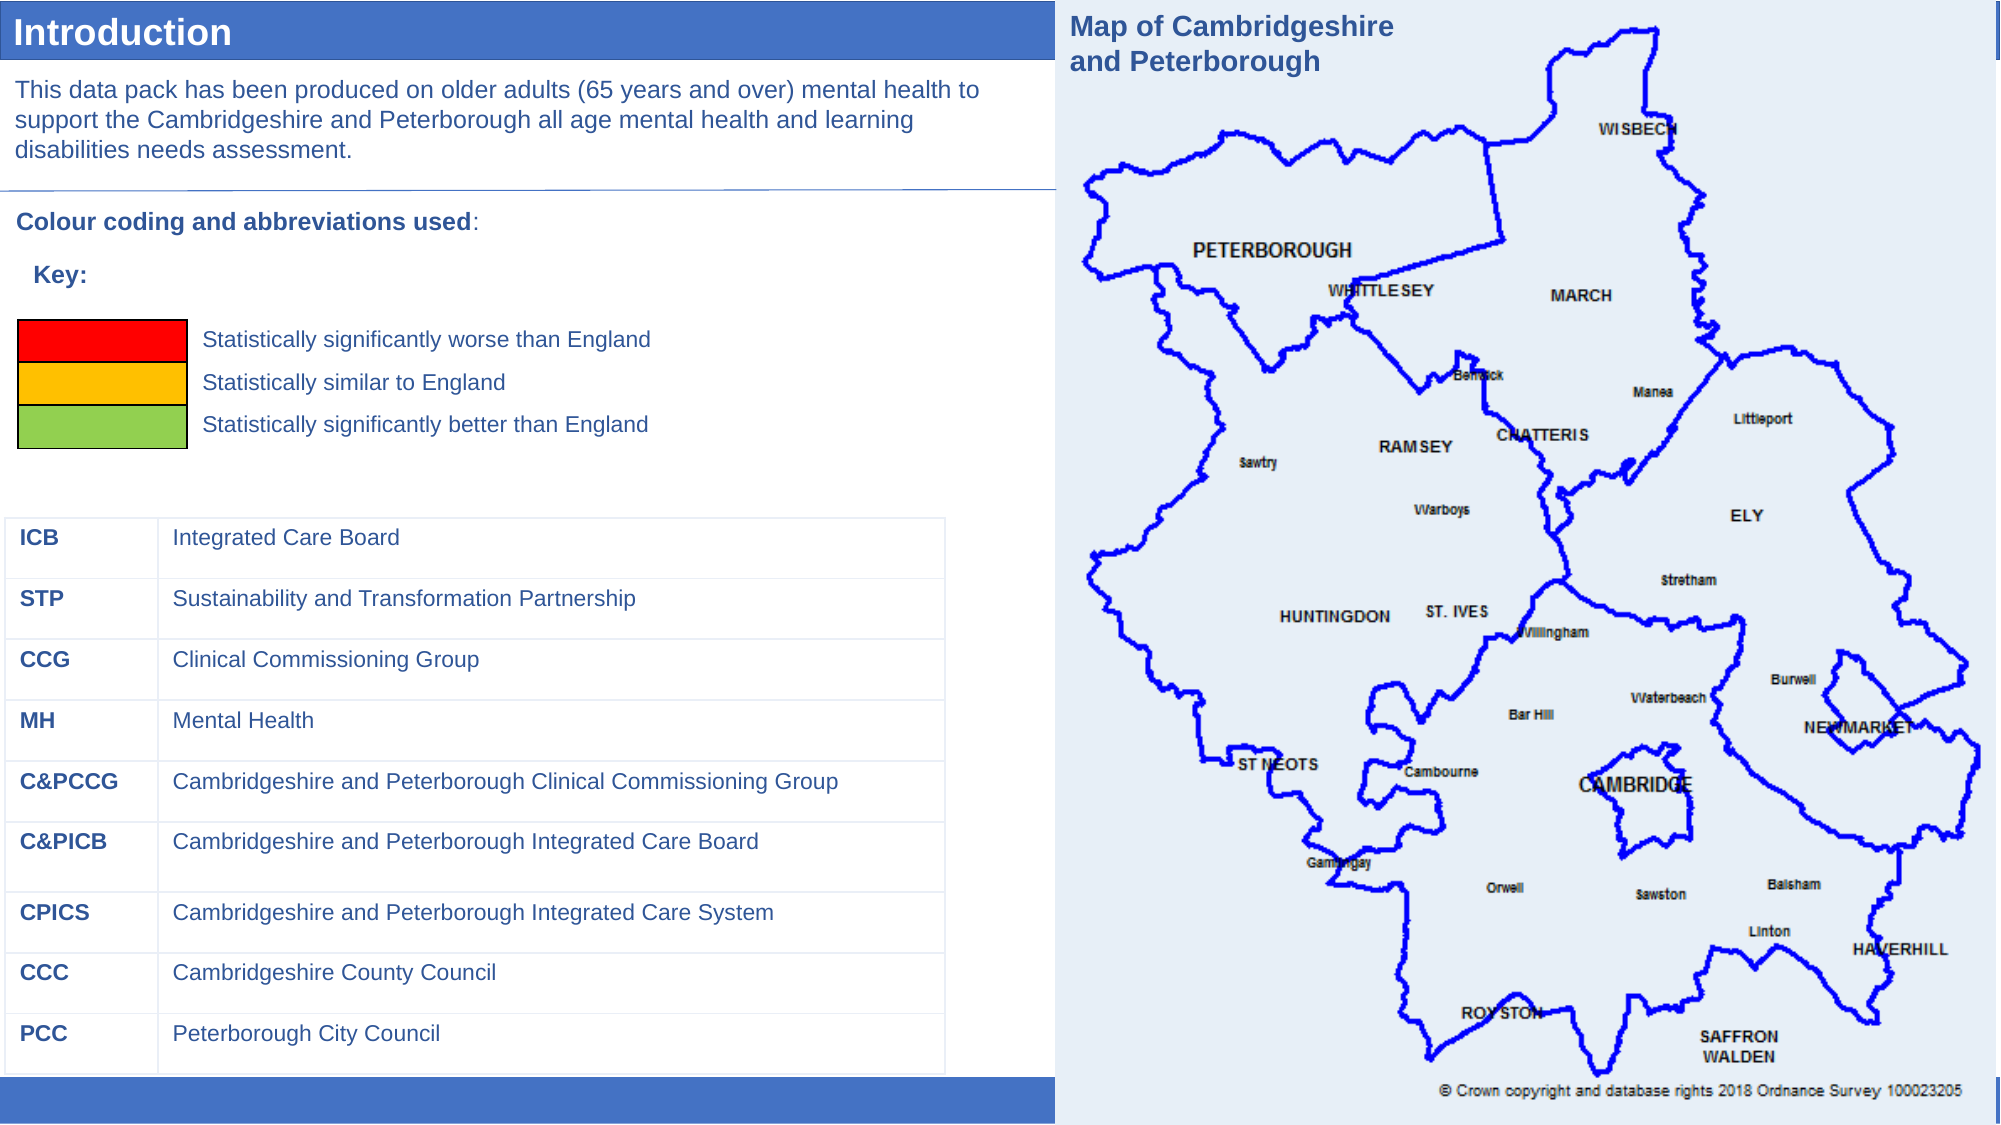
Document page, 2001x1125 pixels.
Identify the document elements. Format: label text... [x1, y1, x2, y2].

table_cell C&PCCG [6, 762, 157, 821]
table_header Statistically significantly worse than England [188, 320, 1024, 362]
table_cell Cambridgeshire County Council [159, 954, 944, 1013]
table_cell Cambridgeshire and Peterborough Clinical Commissioning Group [159, 762, 944, 821]
table_cell Statistically similar to England [188, 362, 1024, 405]
table_cell C&PICB [6, 823, 157, 891]
table_cell Statistically significantly better than England [188, 405, 1024, 449]
table_header [19, 321, 186, 361]
table_cell Cambridgeshire and Peterborough Integrated Care System [159, 893, 944, 952]
table_cell MH [6, 701, 157, 760]
text_box Introduction [0, 0, 1001, 60]
table_header Integrated Care Board [159, 519, 944, 578]
text_box Colour coding and abbreviations used: [1, 197, 502, 243]
table_cell PCC [6, 1014, 157, 1073]
table_header ICB [6, 519, 157, 578]
table_cell Cambridgeshire and Peterborough Integrated Care Board [159, 823, 944, 891]
table_cell CPICS [6, 893, 157, 952]
table_cell Mental Health [159, 701, 944, 760]
table_cell STP [6, 579, 157, 638]
text_box This data pack has been produced on older adults (65 years and over) mental health to support the Cambridgeshire and Peterborough all age mental health and learning disabilities needs assessment. [0, 66, 1043, 171]
table_cell Clinical Commissioning Group [159, 640, 944, 699]
picture [1054, 0, 1996, 1125]
text_box Key: [18, 251, 110, 296]
table_cell [19, 363, 186, 404]
table_cell Peterborough City Council [159, 1014, 944, 1073]
table_cell CCG [6, 640, 157, 699]
table_cell Sustainability and Transformation Partnership [159, 579, 944, 638]
table_cell [19, 406, 186, 448]
table_cell CCC [6, 954, 157, 1013]
